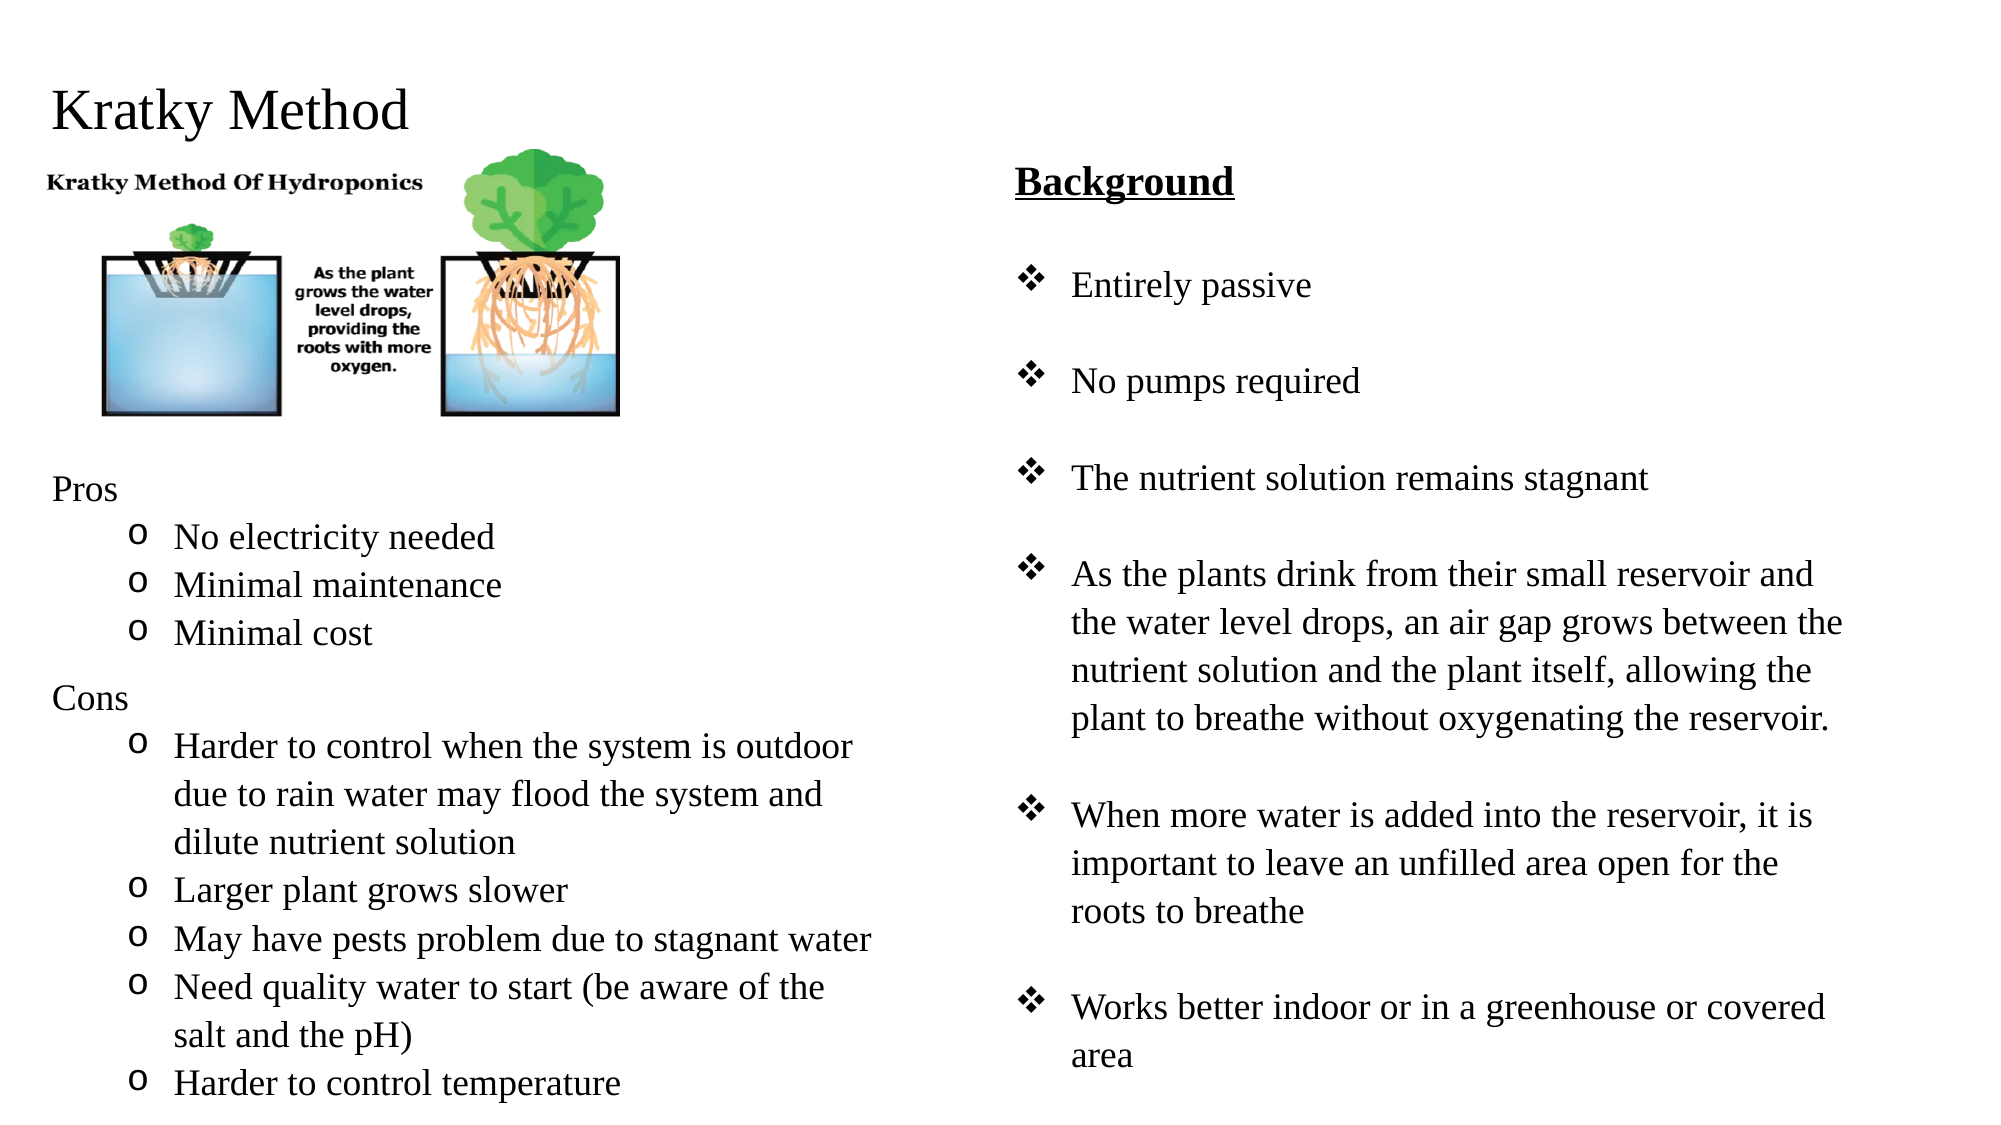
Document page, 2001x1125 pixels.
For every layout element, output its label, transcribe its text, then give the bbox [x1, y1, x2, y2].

picture [37, 149, 665, 440]
text_box Pros No electricity needed Minimal maintenance Minimal cost Cons Harder to control when the system is outdoor due to rain water may flood the system and dilute nutrient solution Larger plant grows slower May have pests problem due to stagnant water Need quality water to start (be aware of the salt and the pH) Harder to control temperature [37, 453, 894, 1125]
text_box Kratky Method [37, 63, 1022, 149]
text_box Background Entirely passive No pumps required The nutrient solution remains stagnant As the plants drink from their small reservoir and the water level drops, an air gap grows between the nutrient solution and the plant itself, allowing the plant to breathe without oxygenating the reservoir. When more water is added into the reservoir, it is important to leave an unfilled area open for the roots to breathe Works better indoor or in a greenhouse or covered area [999, 142, 1872, 1125]
